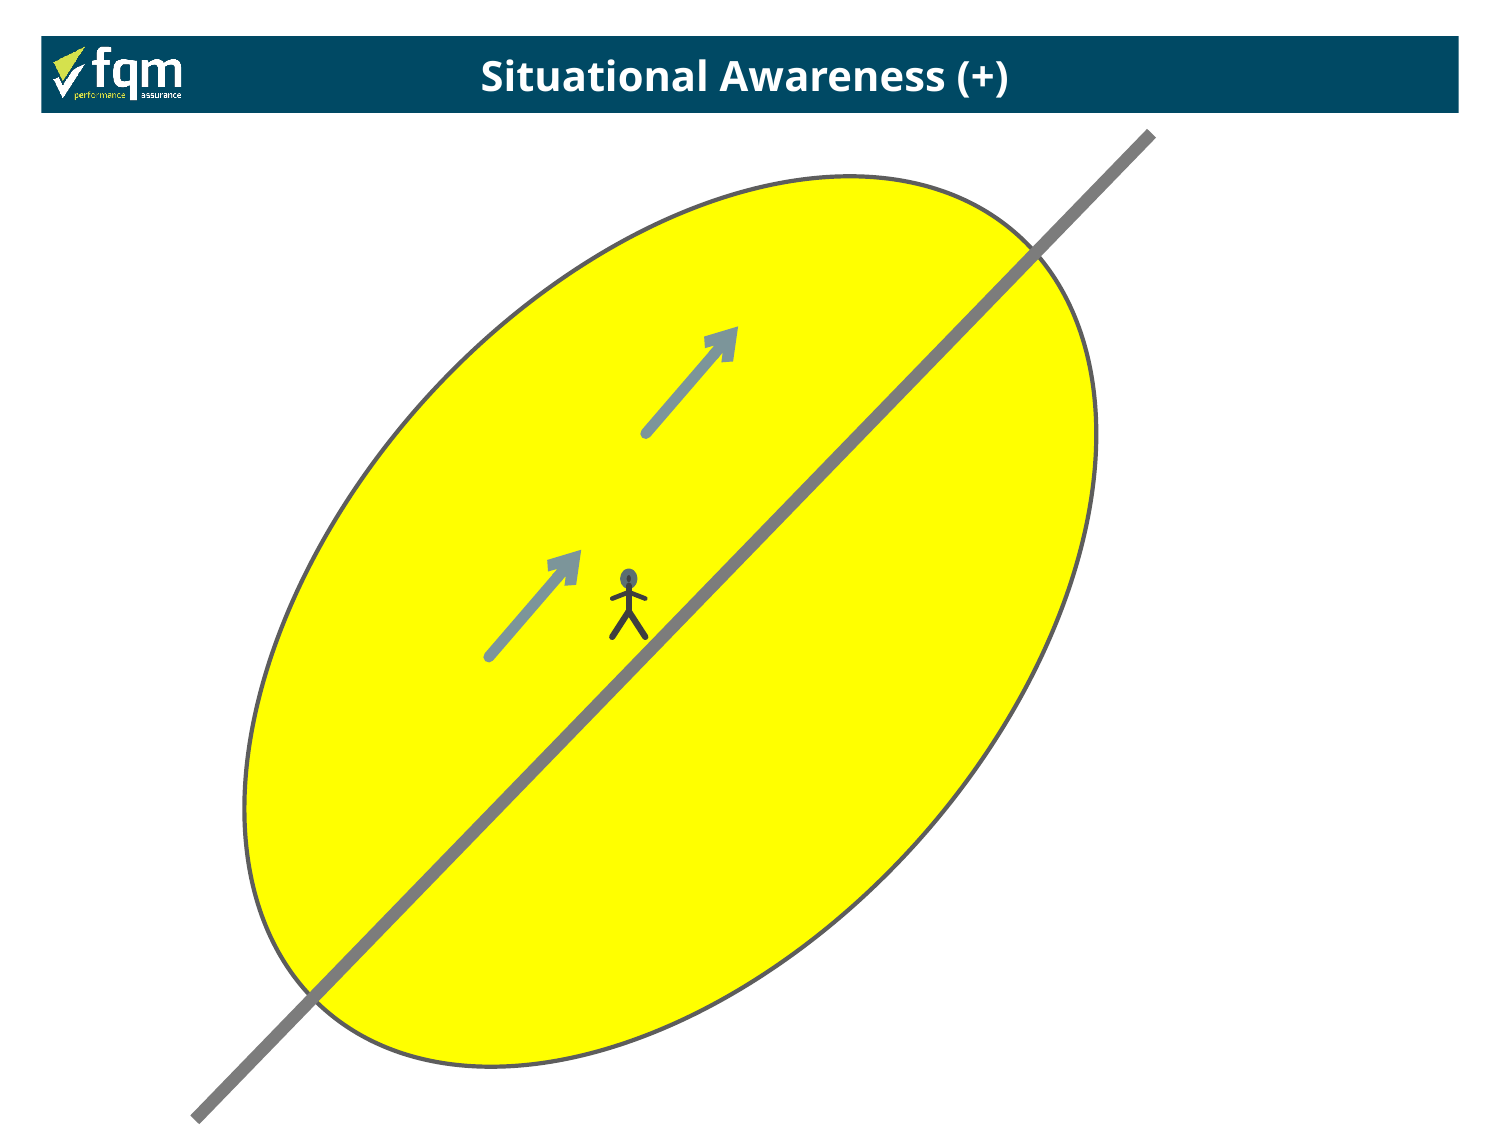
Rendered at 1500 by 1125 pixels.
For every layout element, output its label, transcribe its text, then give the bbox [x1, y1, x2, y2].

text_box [194, 101, 1152, 1125]
text_box [41, 30, 1459, 102]
text_box Situational Awareness (+) [465, 42, 1025, 100]
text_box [488, 326, 739, 658]
